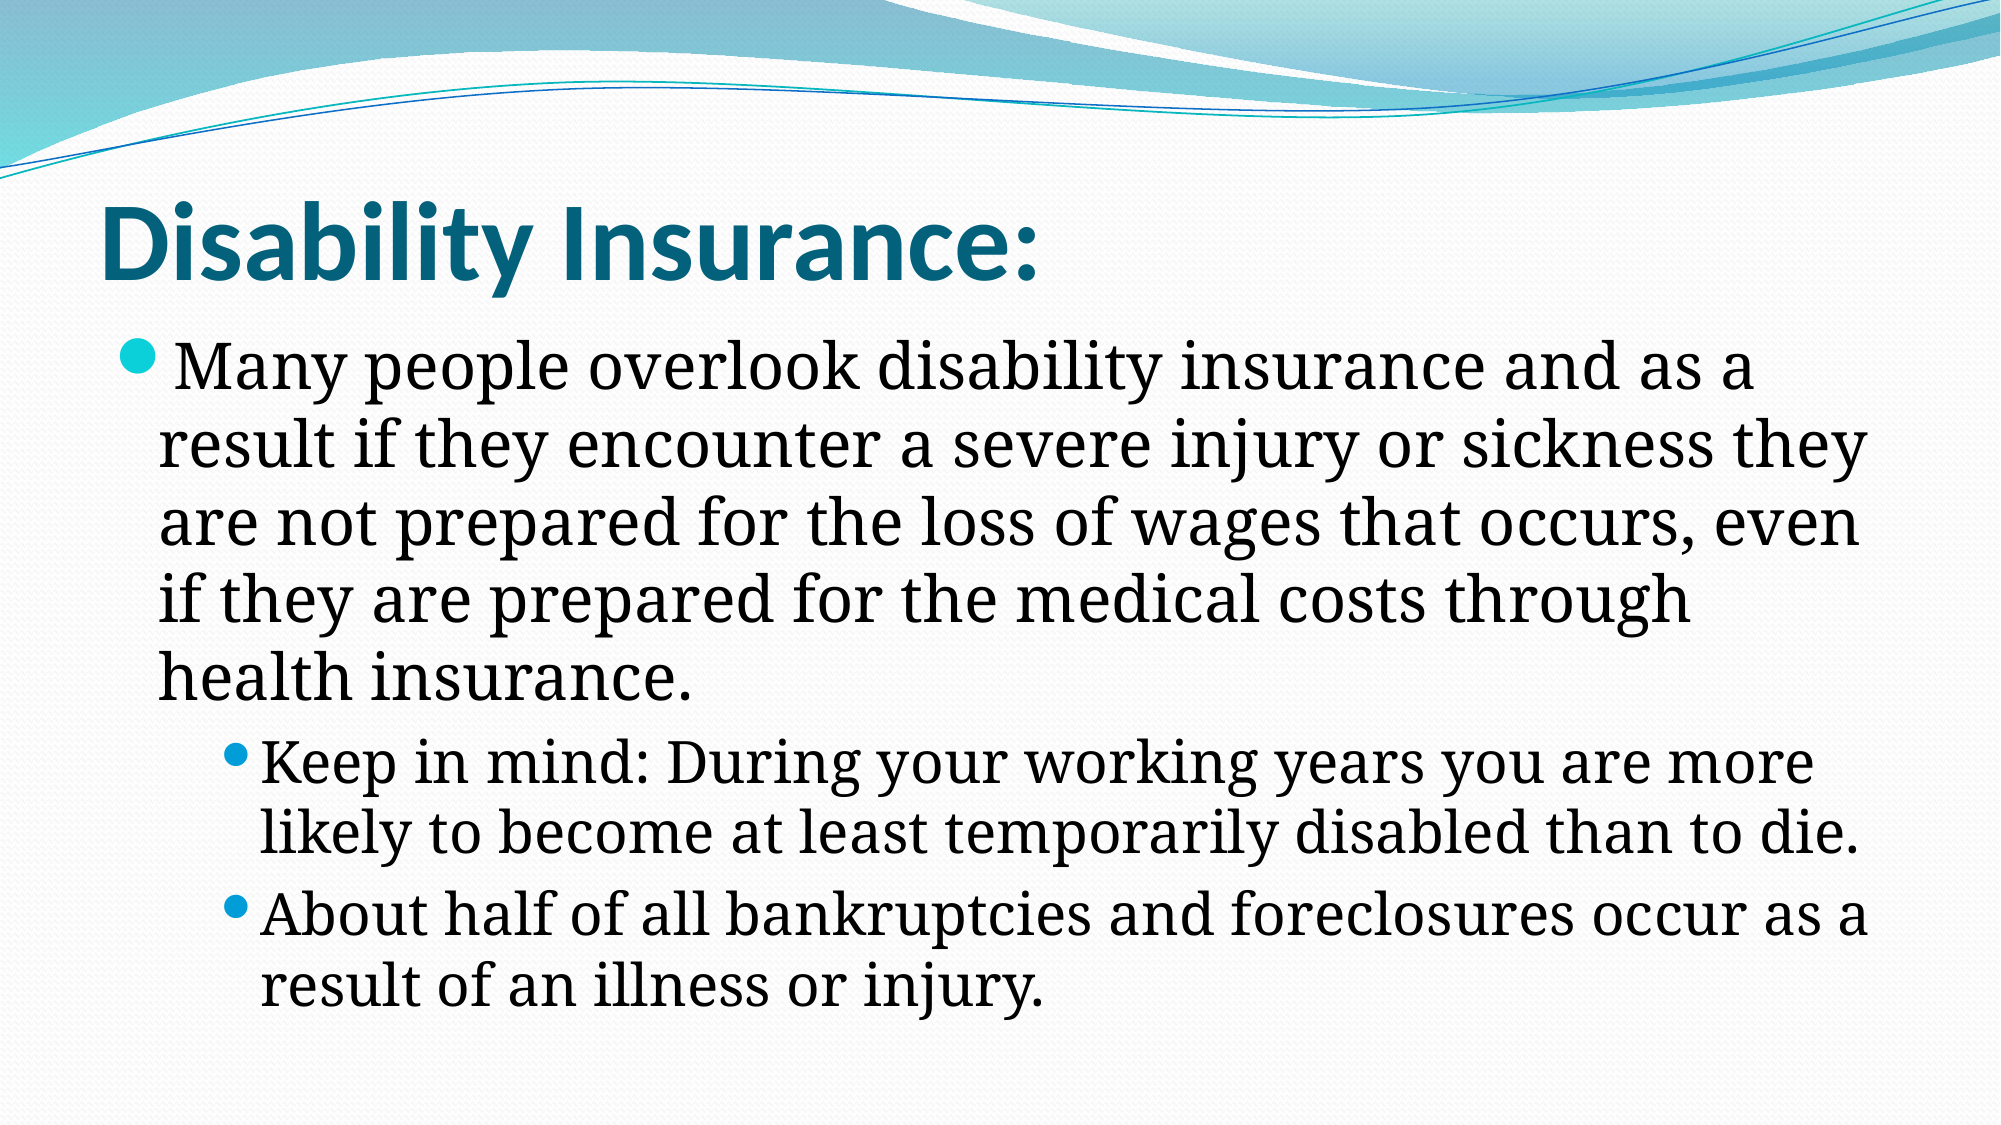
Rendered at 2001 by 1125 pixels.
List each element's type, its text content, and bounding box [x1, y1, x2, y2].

title Disability Insurance: [99, 115, 1900, 303]
list Many people overlook disability insurance and as a result if they encounter a severe injury or sickness they are not prepared for the loss of wages that occurs, even if they are prepared for the medical costs through health insurance. Keep in mind: During your working years you are more likely to become at least temporarily disabled than to die. About half of all bankruptcies and foreclosures occur as a result of an illness or injury. [99, 317, 1900, 1075]
